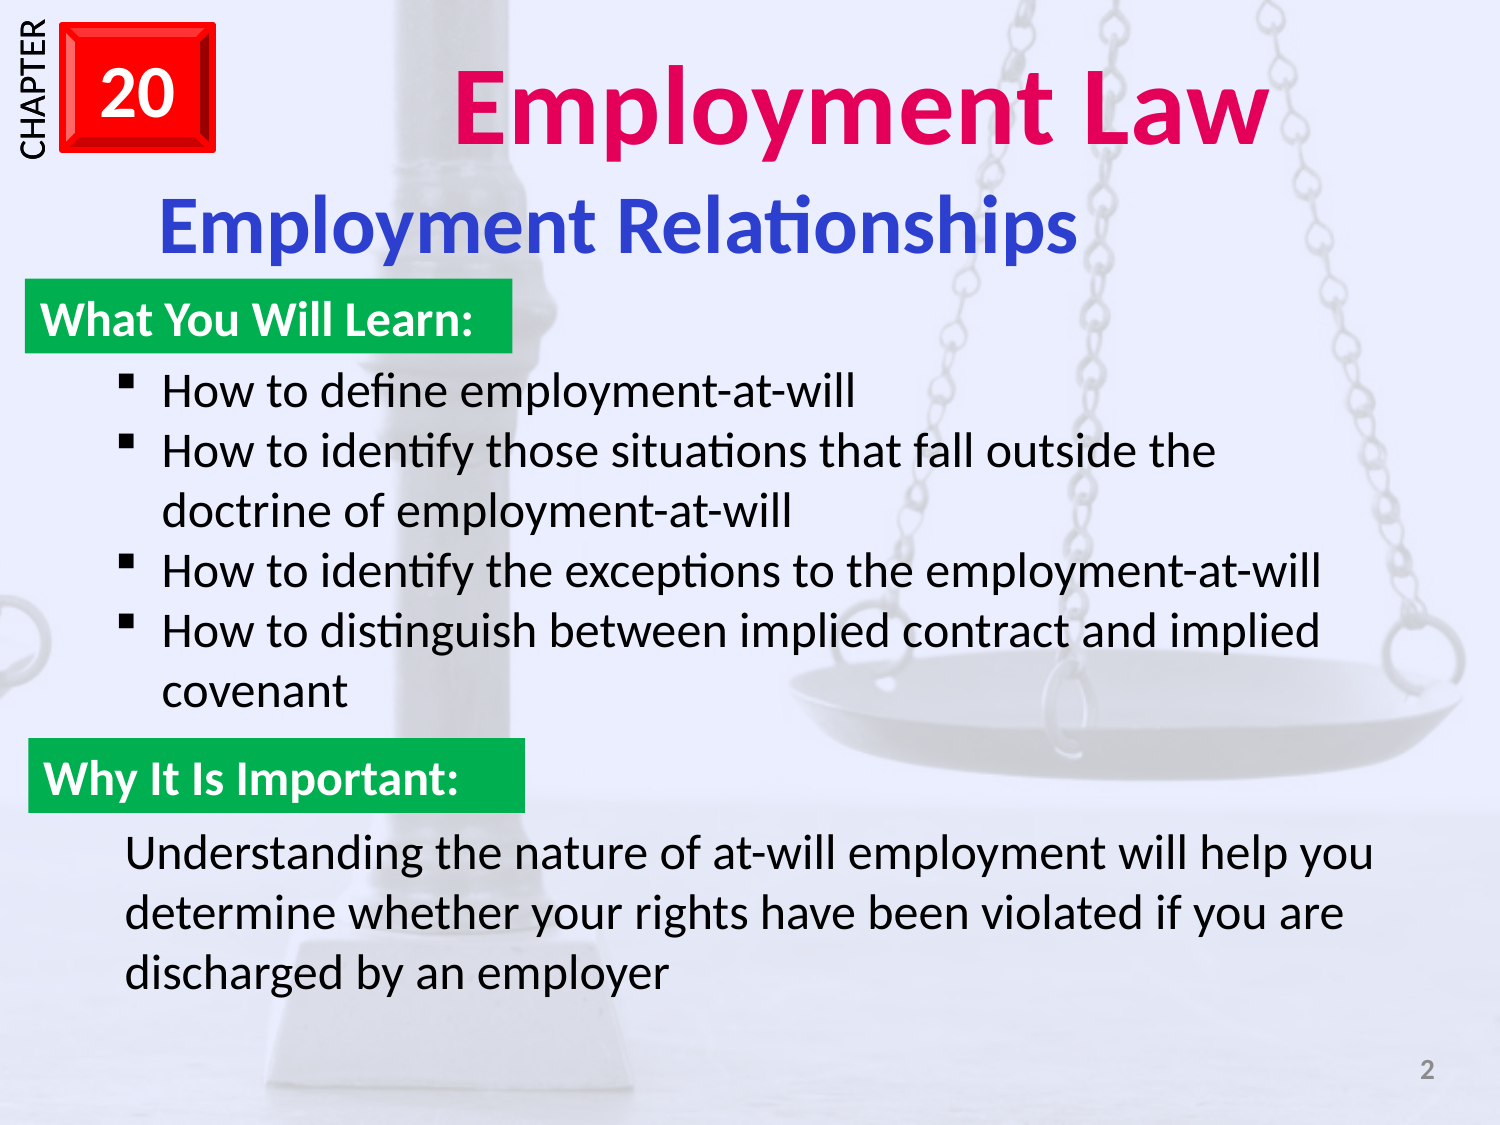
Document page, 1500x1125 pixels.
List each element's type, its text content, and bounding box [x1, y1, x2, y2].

text_box What You Will Learn: [24, 278, 513, 354]
text_box Why It Is Important: [28, 738, 525, 813]
slide_number 2 [1374, 1037, 1450, 1098]
text_box How to define employment-at-will How to identify those situations that fall outside the doctrine of employment-at-will How to identify the exceptions to the employment-at-will How to distinguish between implied contract and implied covenant [99, 349, 1413, 725]
text_box Employment Relationships [143, 162, 1095, 278]
text_box Understanding the nature of at-will employment will help you determine whether your rights have been violated if you are discharged by an employer [109, 812, 1400, 1008]
